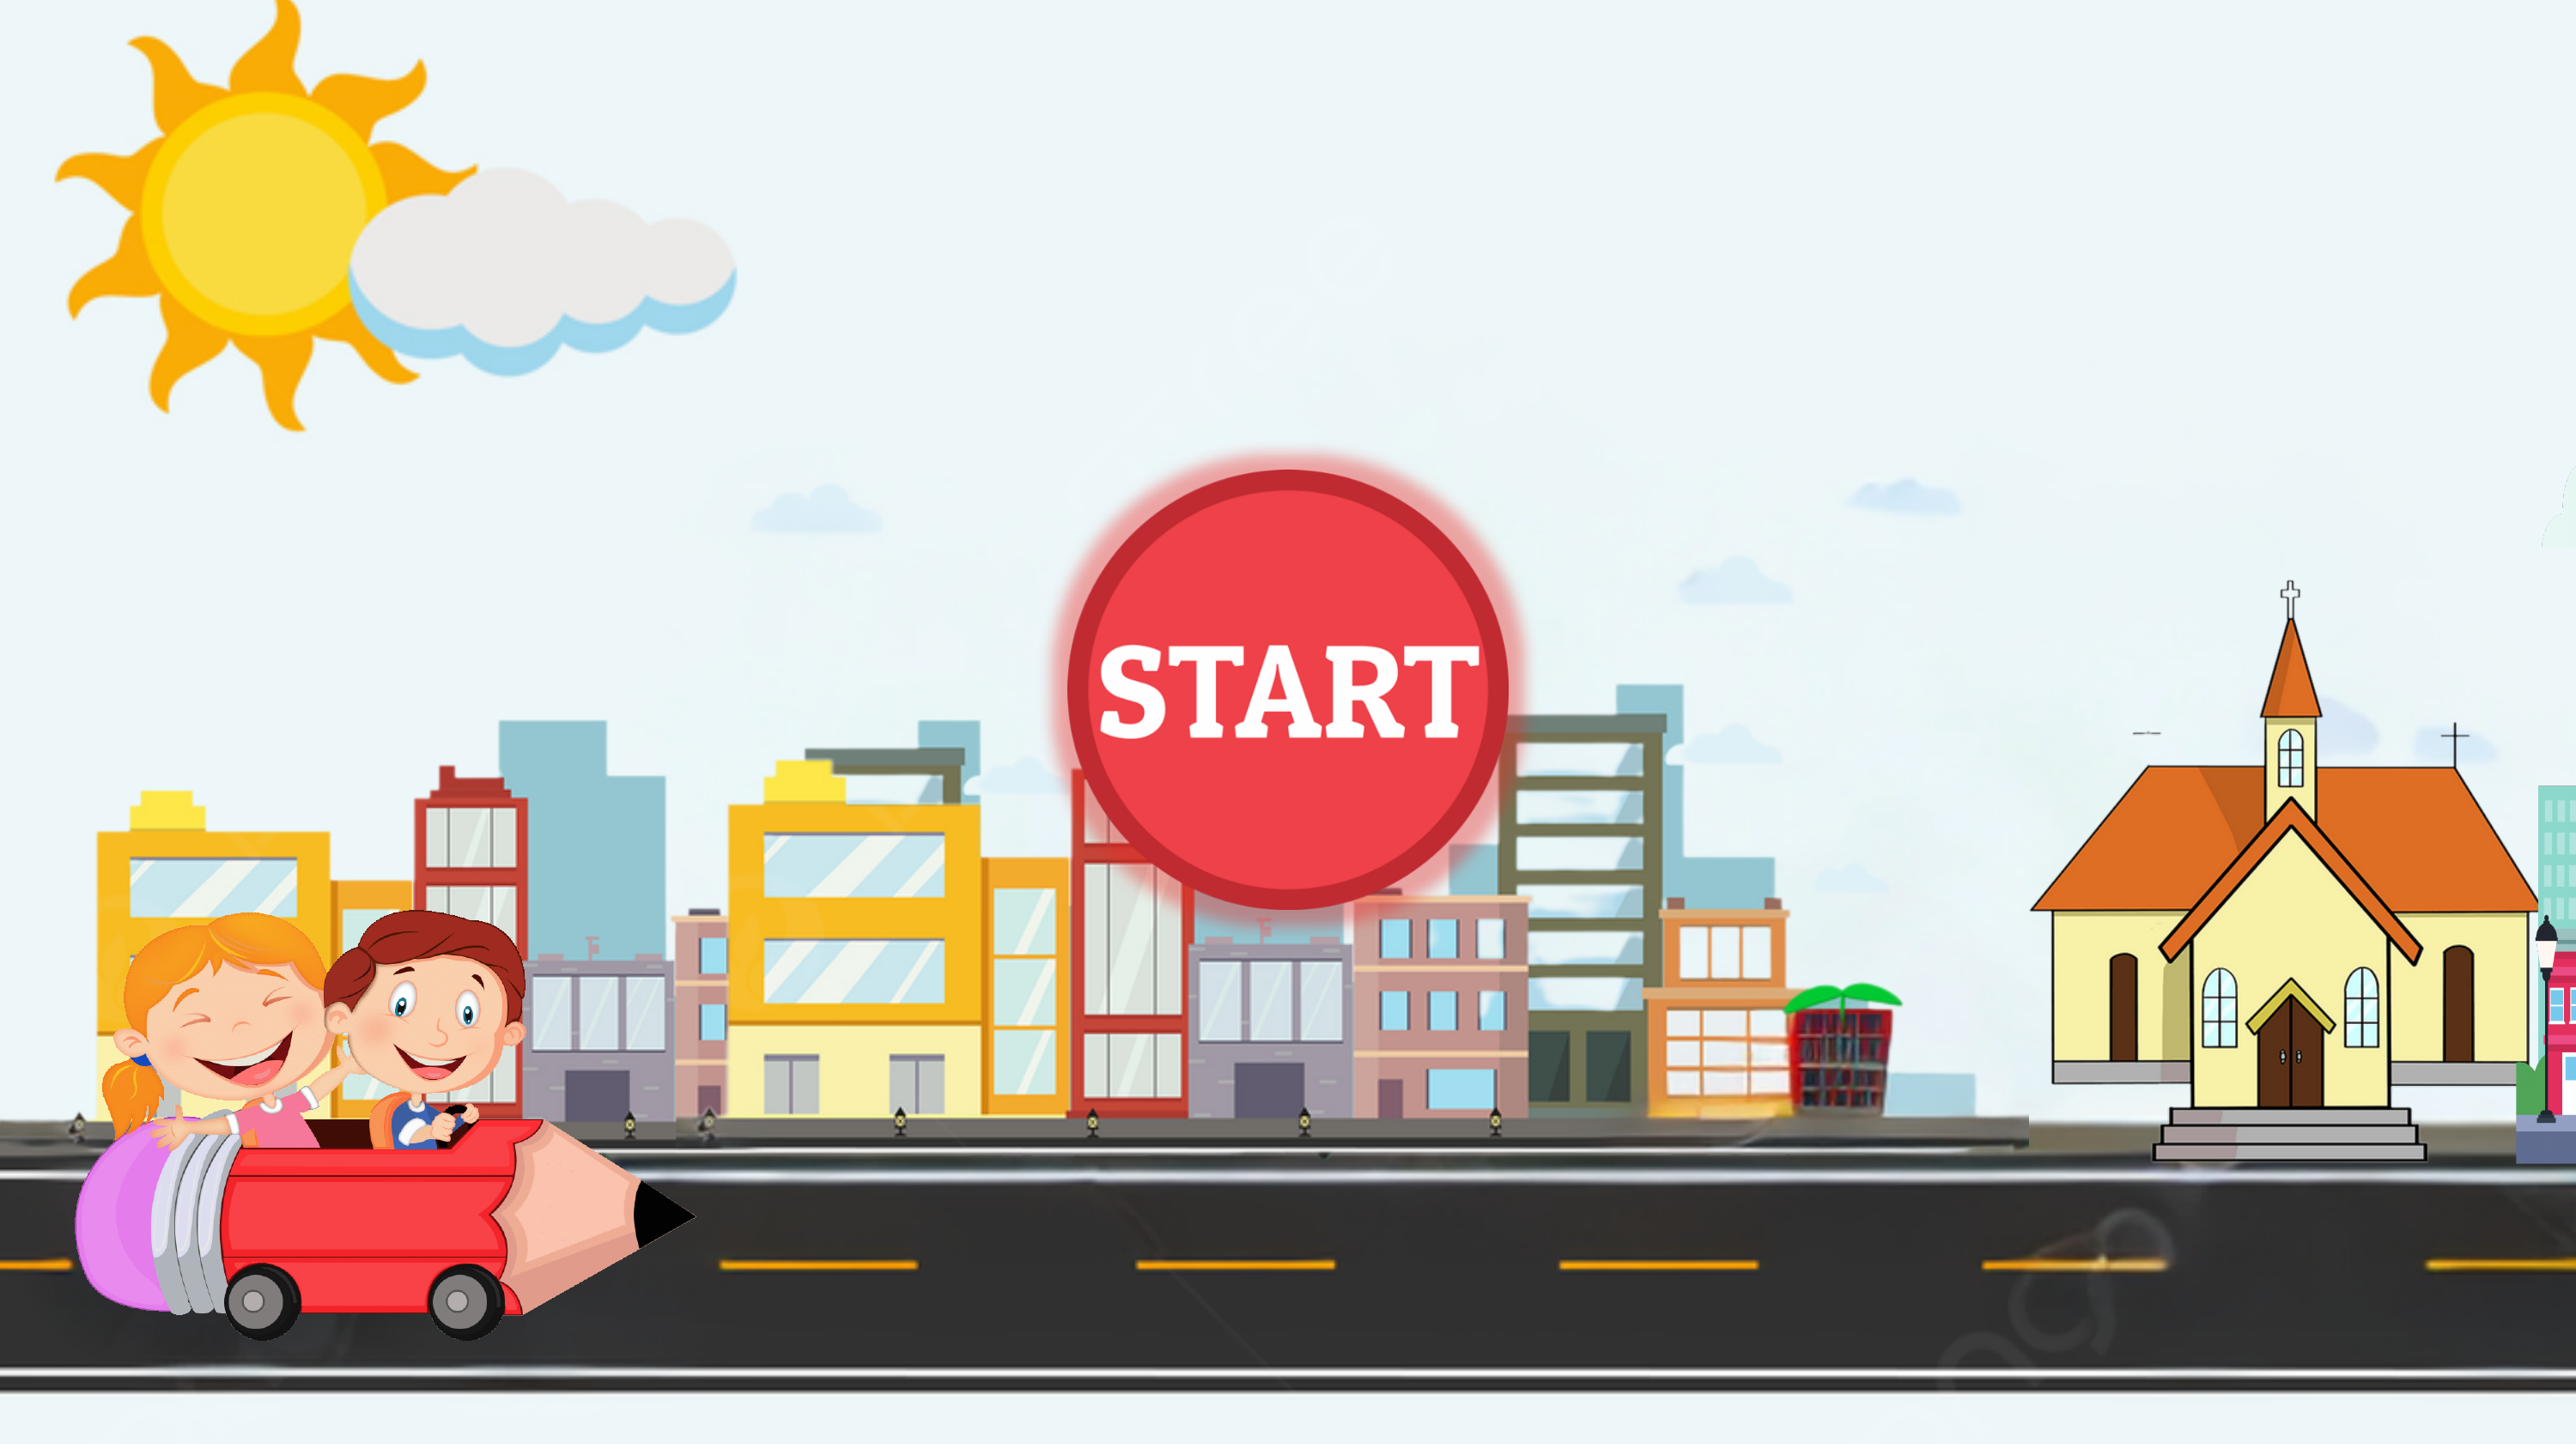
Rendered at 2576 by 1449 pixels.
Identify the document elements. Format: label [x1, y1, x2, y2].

picture [57, 909, 701, 1349]
text_box [0, 0, 2576, 1444]
picture [1067, 470, 1509, 911]
